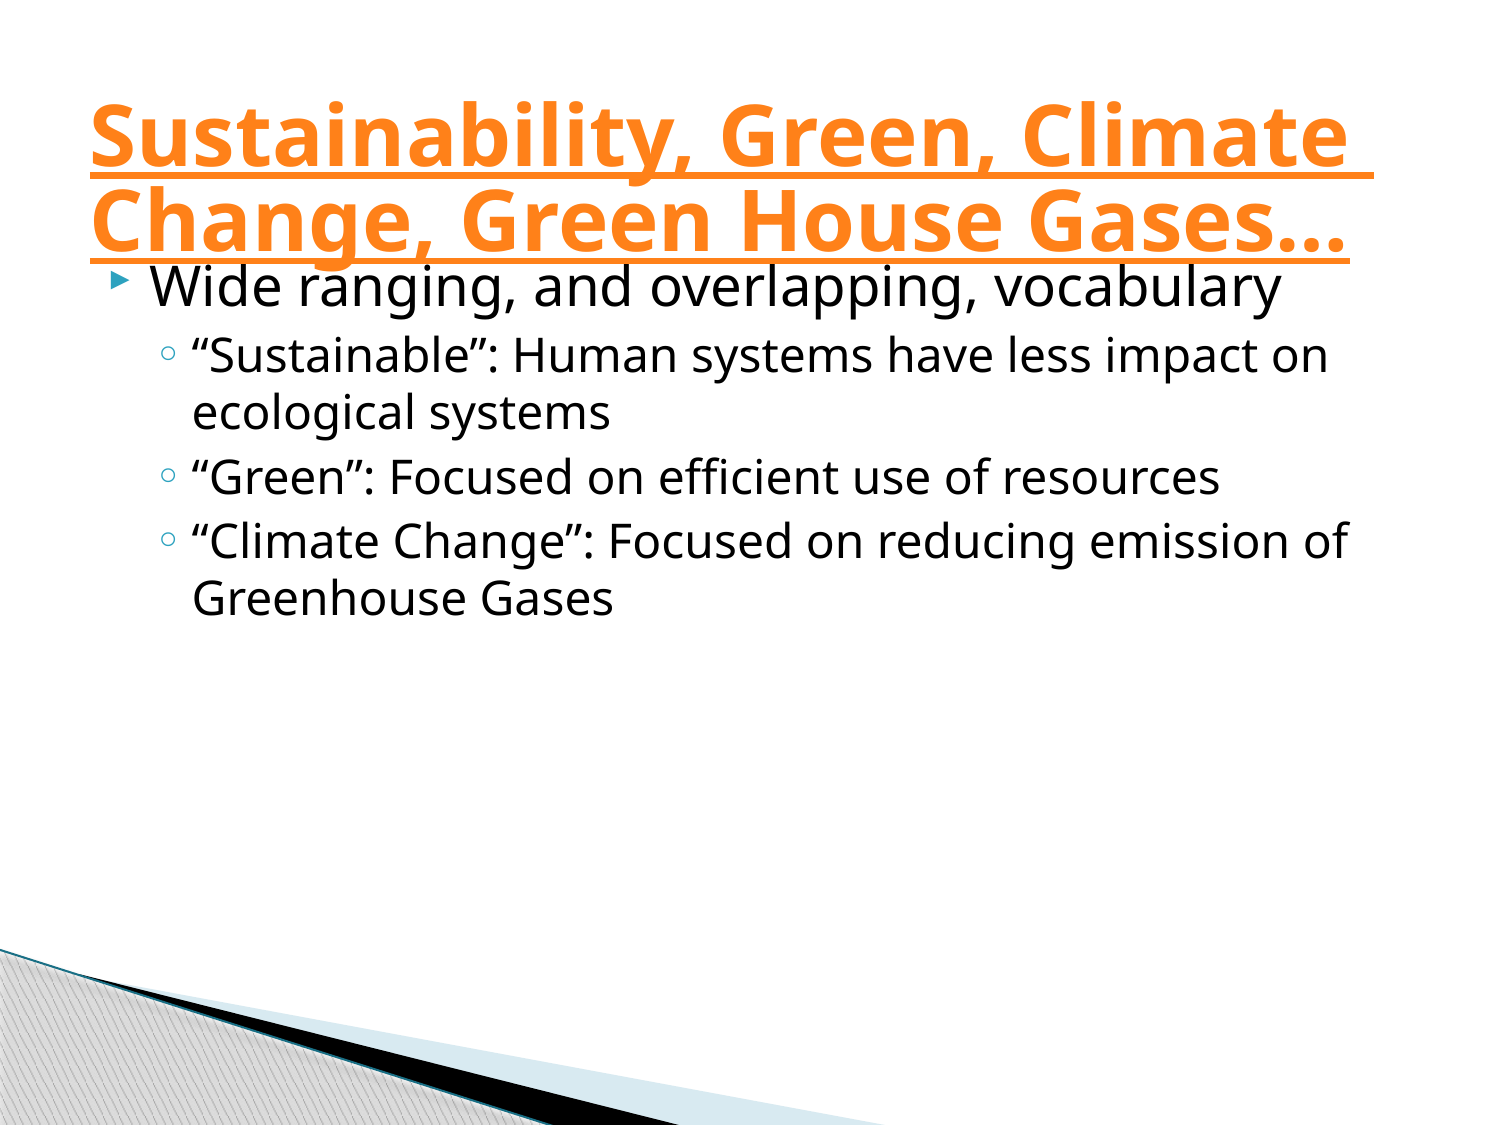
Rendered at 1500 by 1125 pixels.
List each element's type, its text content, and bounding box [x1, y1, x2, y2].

title Sustainability, Green, Climate Change, Green House Gases… [75, 45, 1425, 233]
list Wide ranging, and overlapping, vocabulary “Sustainable”: Human systems have less impact on ecological systems “Green”: Focused on efficient use of resources “Climate Change”: Focused on reducing emission of Greenhouse Gases [75, 243, 1425, 986]
